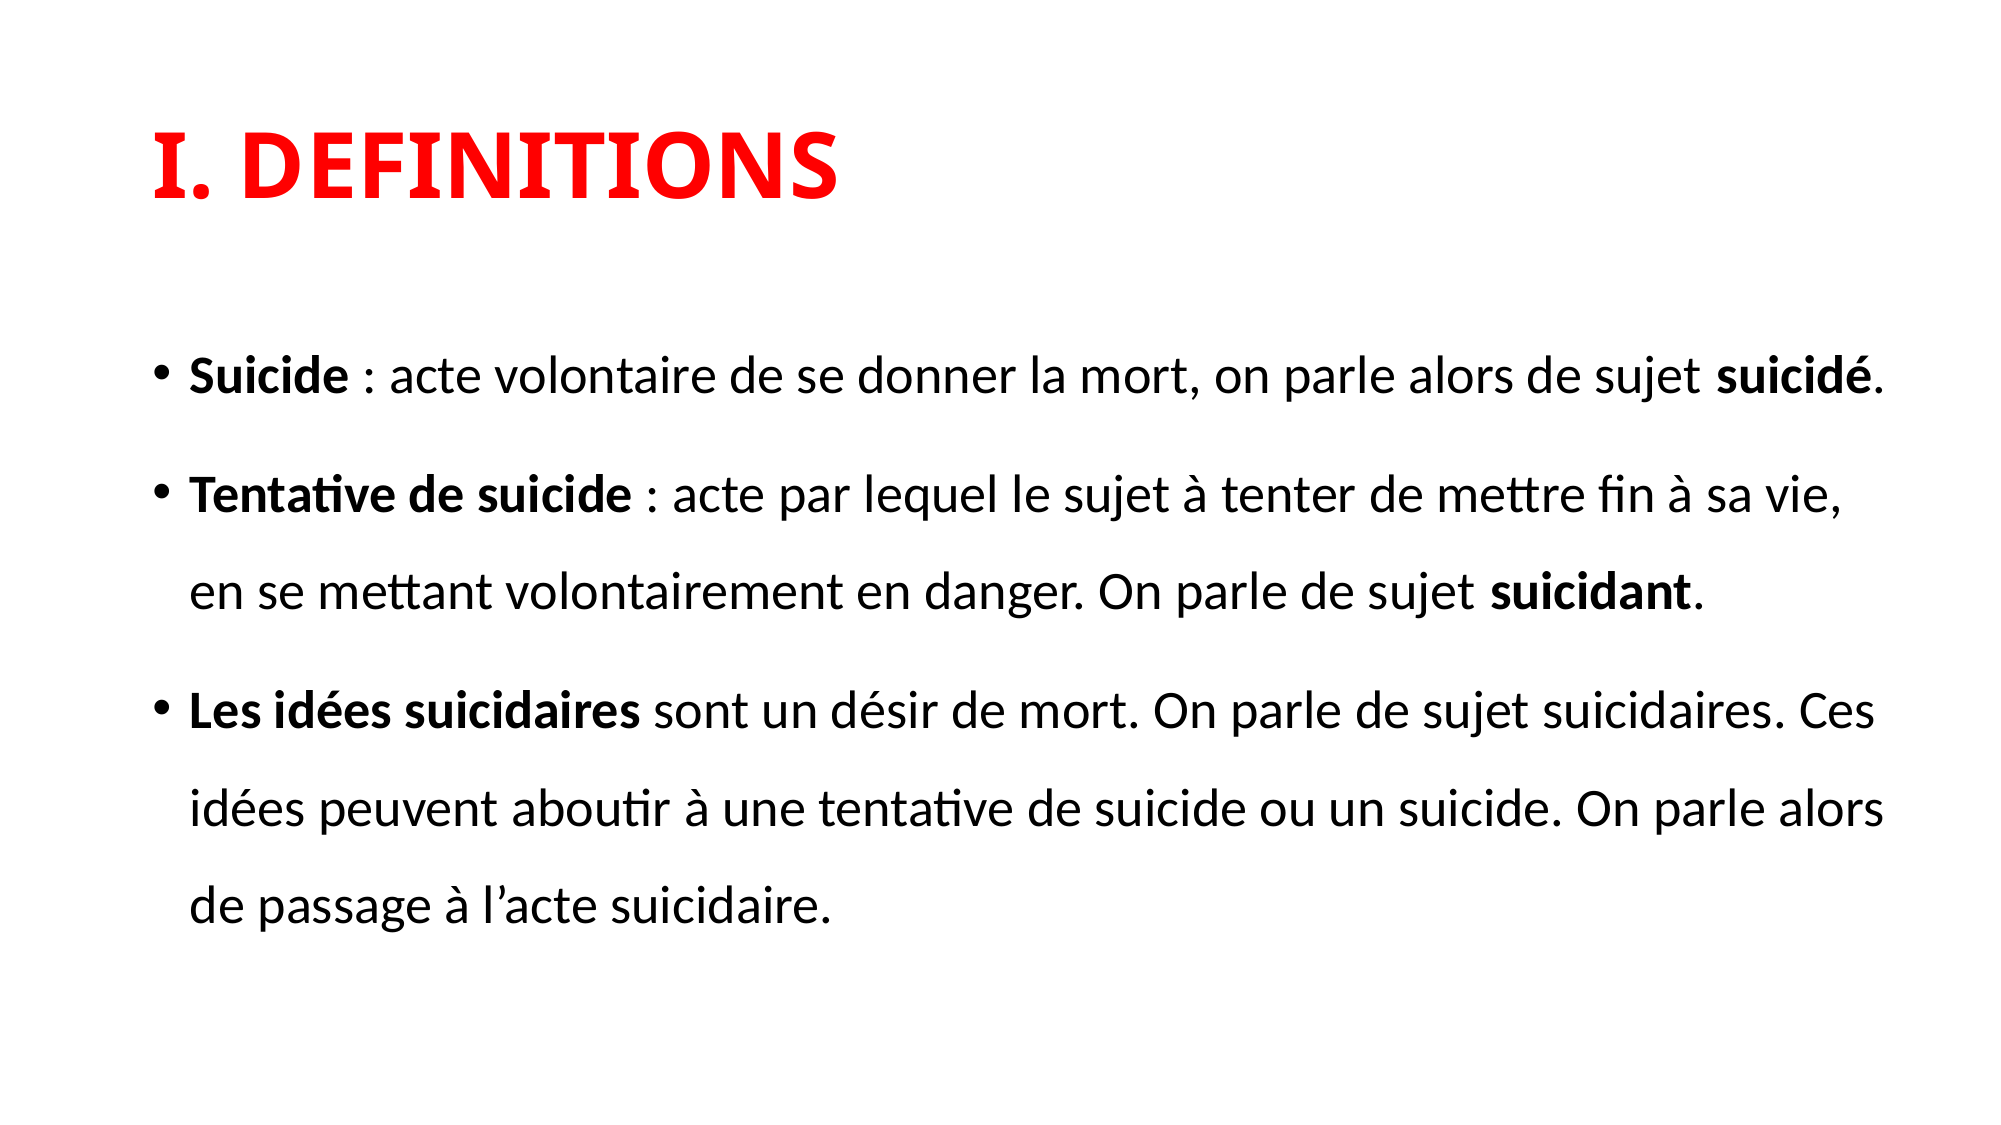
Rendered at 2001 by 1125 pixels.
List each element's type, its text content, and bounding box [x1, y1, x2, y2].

title I. DEFINITIONS [137, 59, 1863, 278]
list Suicide : acte volontaire de se donner la mort, on parle alors de sujet suicidé. Tentative de suicide : acte par lequel le sujet à tenter de mettre fin à sa vie, en se mettant volontairement en danger. On parle de sujet suicidant. Les idées suicidaires sont un désir de mort. On parle de sujet suicidaires. Ces idées peuvent aboutir à une tentative de suicide ou un suicide. On parle alors de passage à l’acte suicidaire. [137, 299, 1905, 1014]
